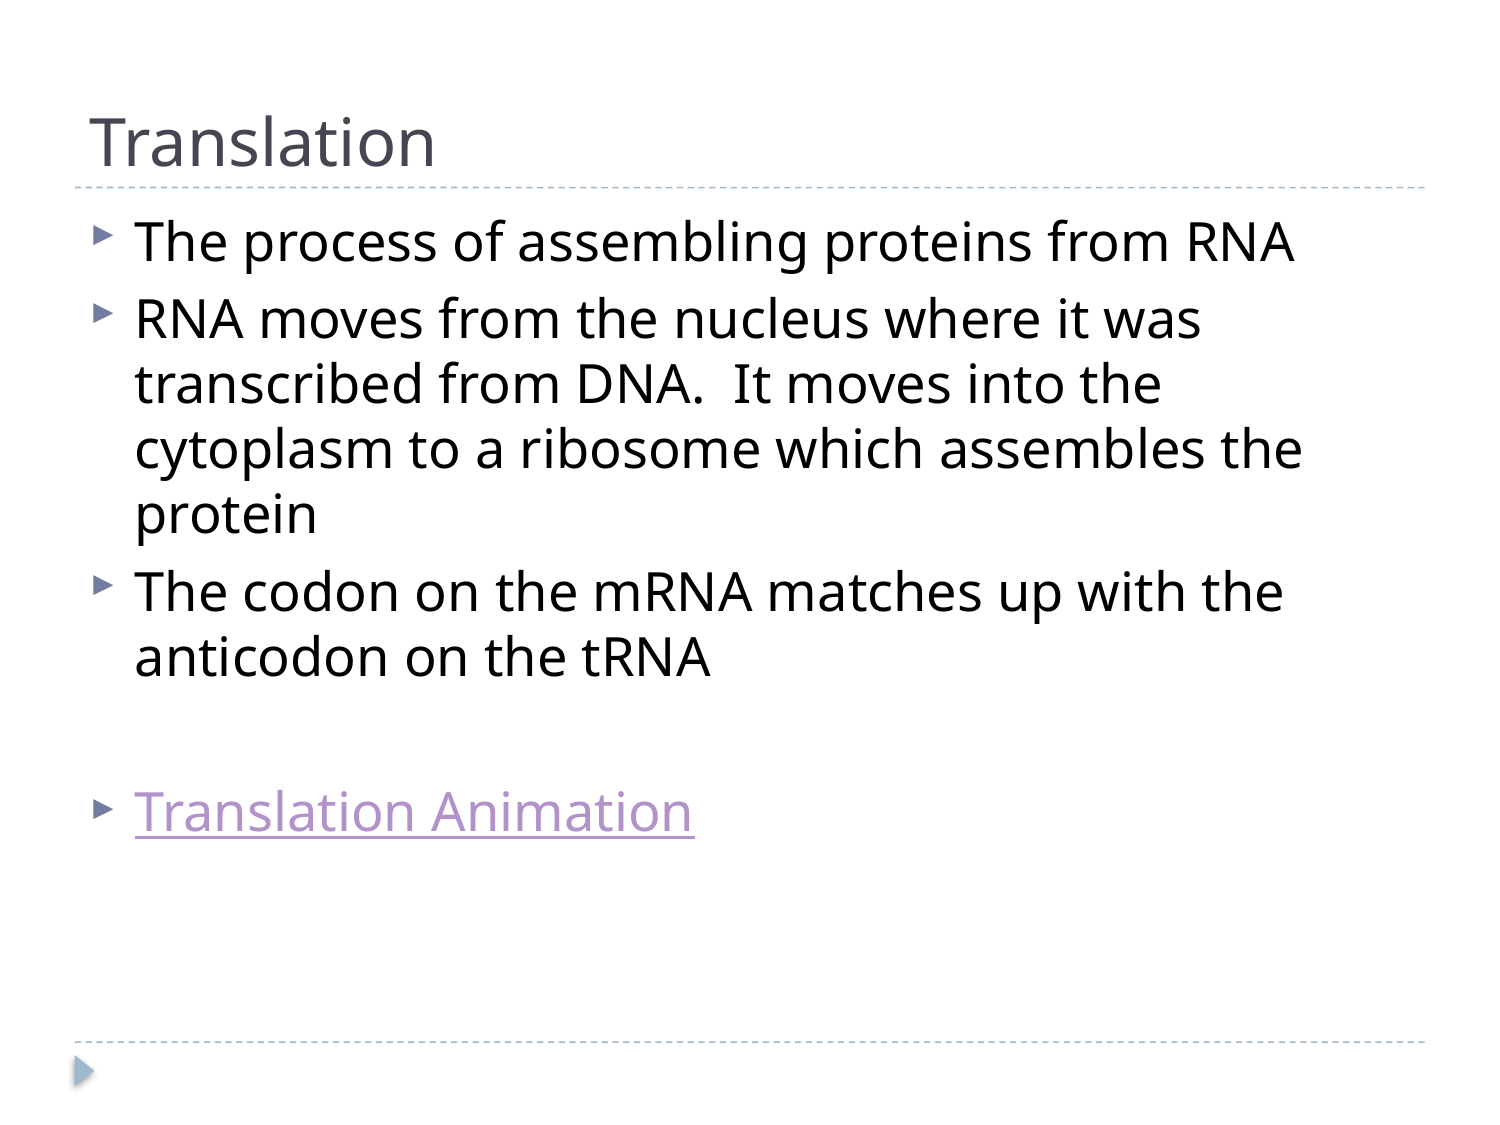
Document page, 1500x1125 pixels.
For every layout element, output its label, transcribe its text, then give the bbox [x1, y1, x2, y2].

title Translation [75, 24, 1425, 188]
list The process of assembling proteins from RNA RNA moves from the nucleus where it was transcribed from DNA. It moves into the cytoplasm to a ribosome which assembles the protein The codon on the mRNA matches up with the anticodon on the tRNA Translation Animation [75, 200, 1425, 1010]
